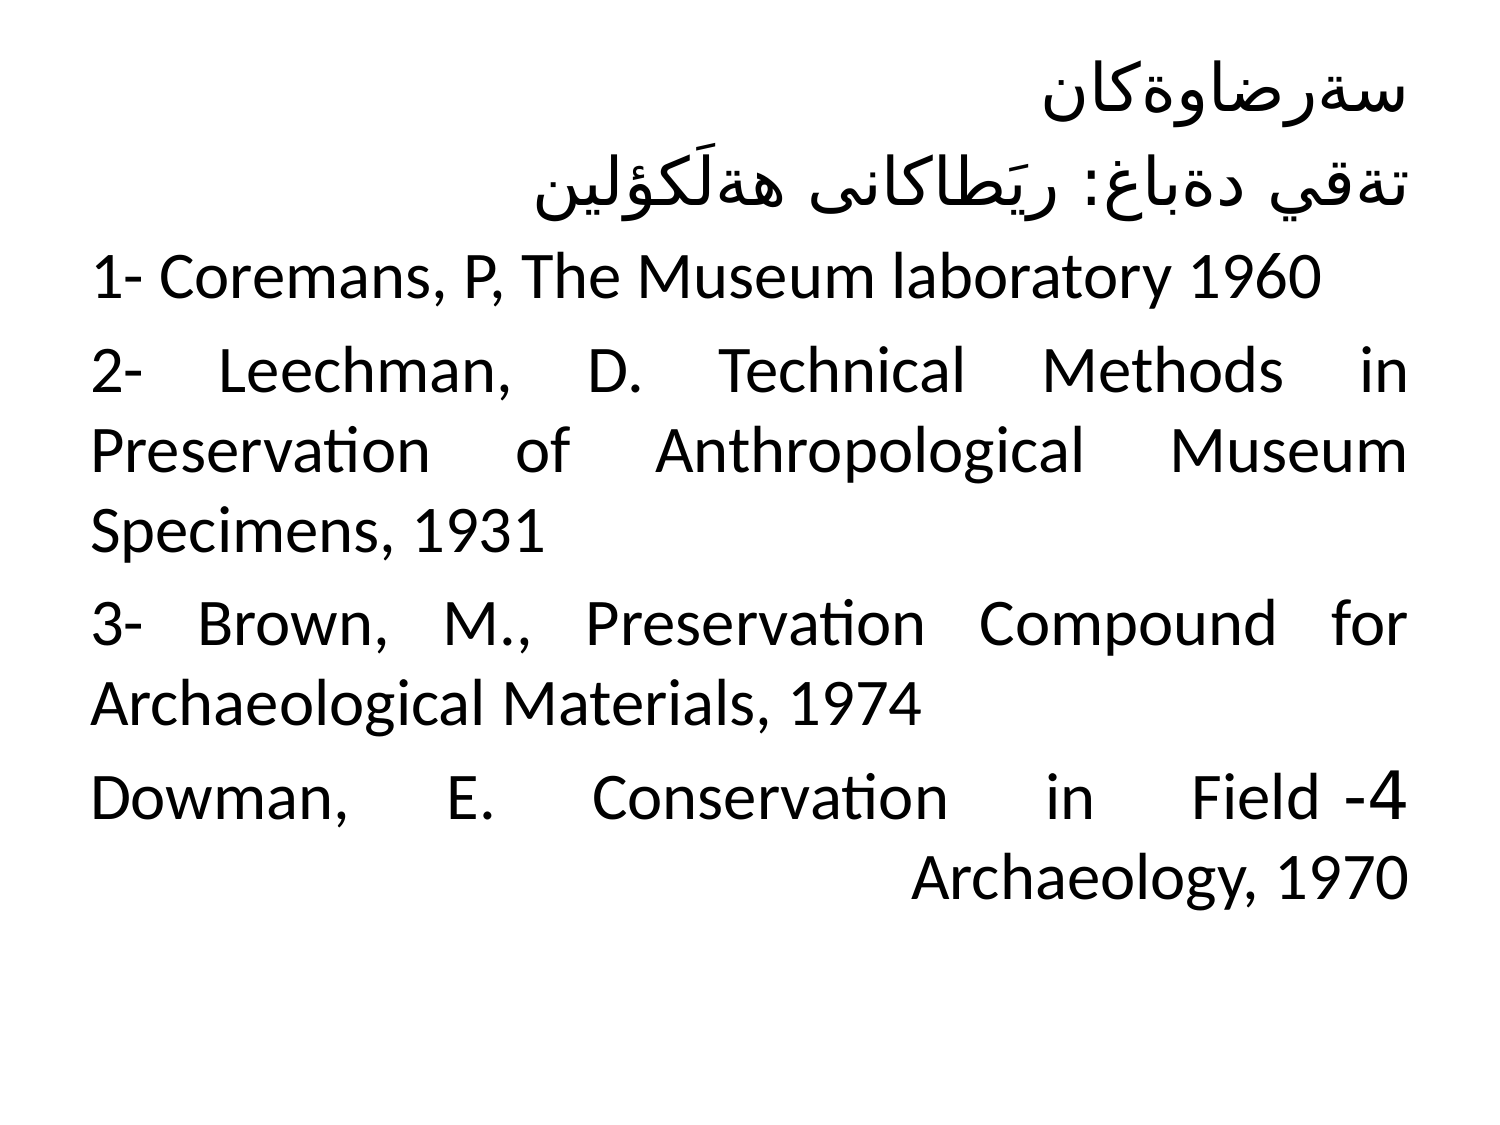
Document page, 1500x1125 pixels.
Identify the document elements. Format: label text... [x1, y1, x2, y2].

list سةرضاوةكان تةقي دةباغ: ريَطاكانى هةلَكؤلين 1- Coremans, P, The Museum laboratory 1960 2- Leechman, D. Technical Methods in Preservation of Anthropological Museum Specimens, 1931 3- Brown, M., Preservation Compound for Archaeological Materials, 1974 4- Dowman, E. Conservation in Field Archaeology, 1970 [75, 37, 1425, 1075]
